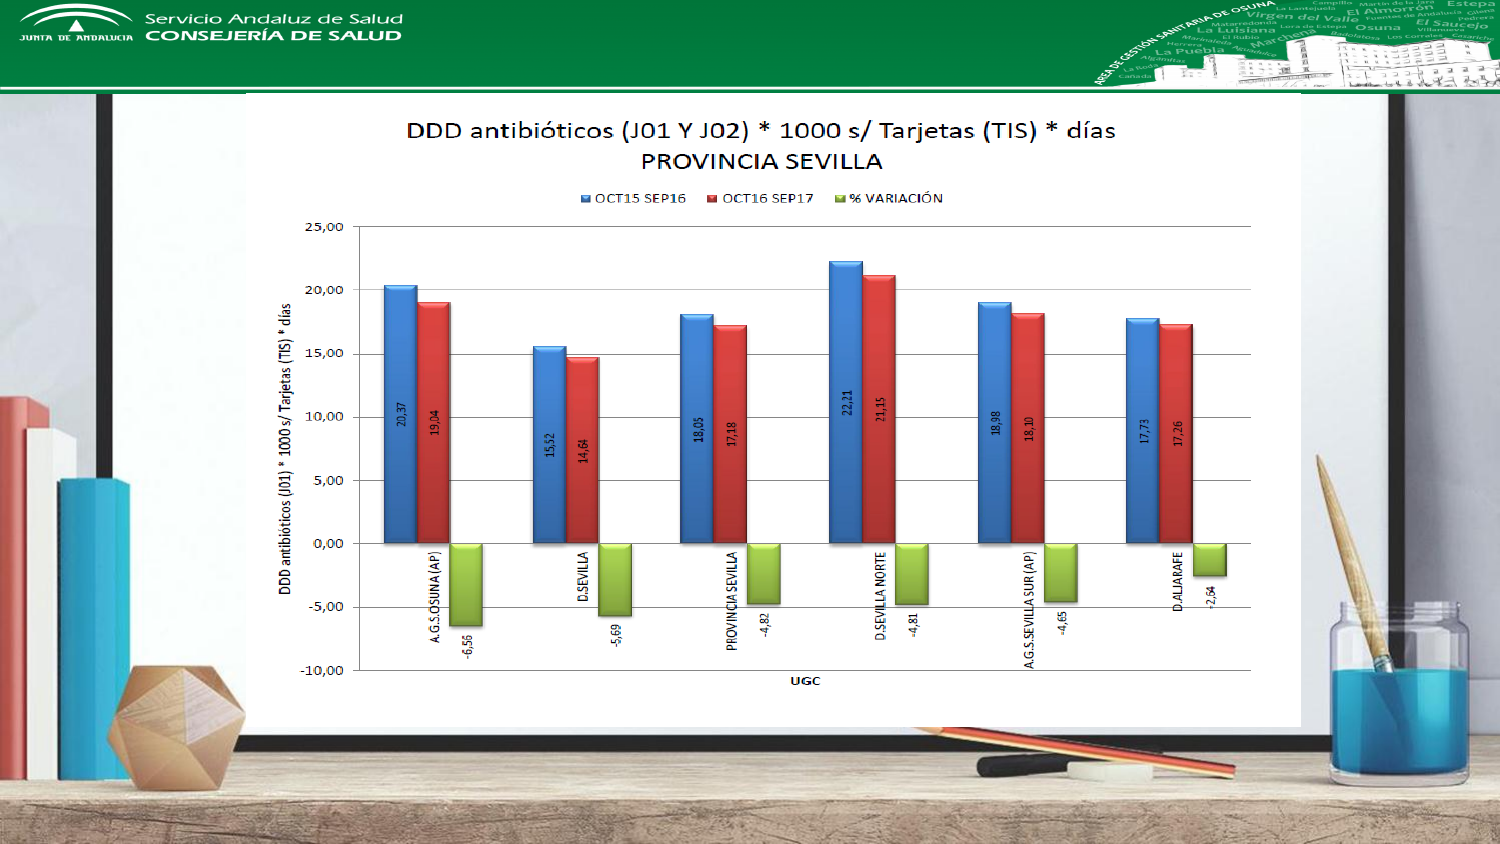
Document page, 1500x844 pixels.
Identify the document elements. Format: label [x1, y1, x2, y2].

picture [0, 0, 1500, 844]
text_box [172, 239, 240, 691]
